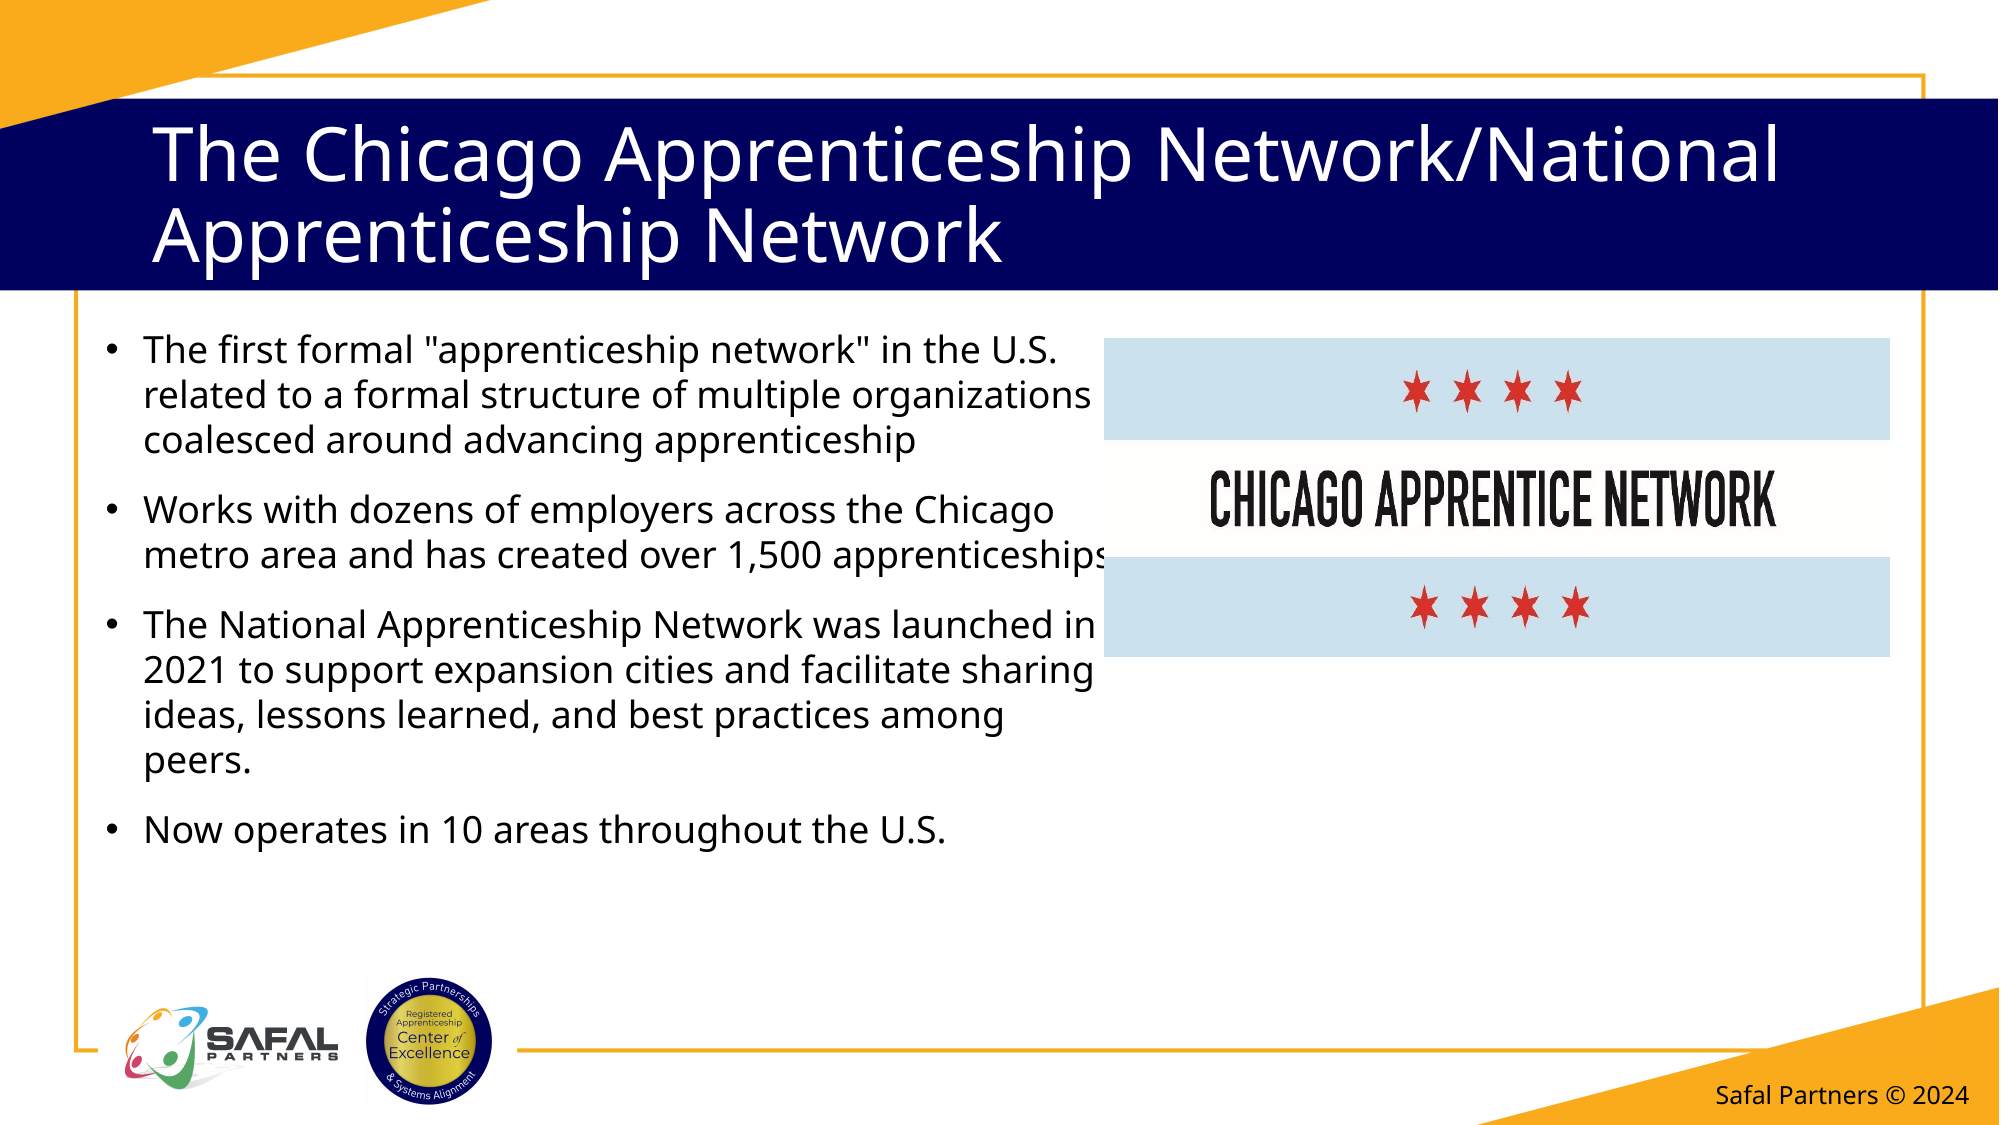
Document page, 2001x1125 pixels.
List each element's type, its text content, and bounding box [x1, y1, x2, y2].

title The Chicago Apprenticeship Network/National Apprenticeship Network [137, 96, 1863, 300]
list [1104, 338, 1890, 657]
slide_number Safal Partners © 2024 [1439, 1065, 1985, 1125]
picture [0, 0, 1999, 1125]
list The first formal "apprenticeship network" in the U.S. related to a formal structure of multiple organizations coalesced around advancing apprenticeship Works with dozens of employers across the Chicago metro area and has created over 1,500 apprenticeships The National Apprenticeship Network was launched in 2021 to support expansion cities and facilitate sharing ideas, lessons learned, and best practices among peers. Now operates in 10 areas throughout the U.S. [90, 318, 1137, 1010]
